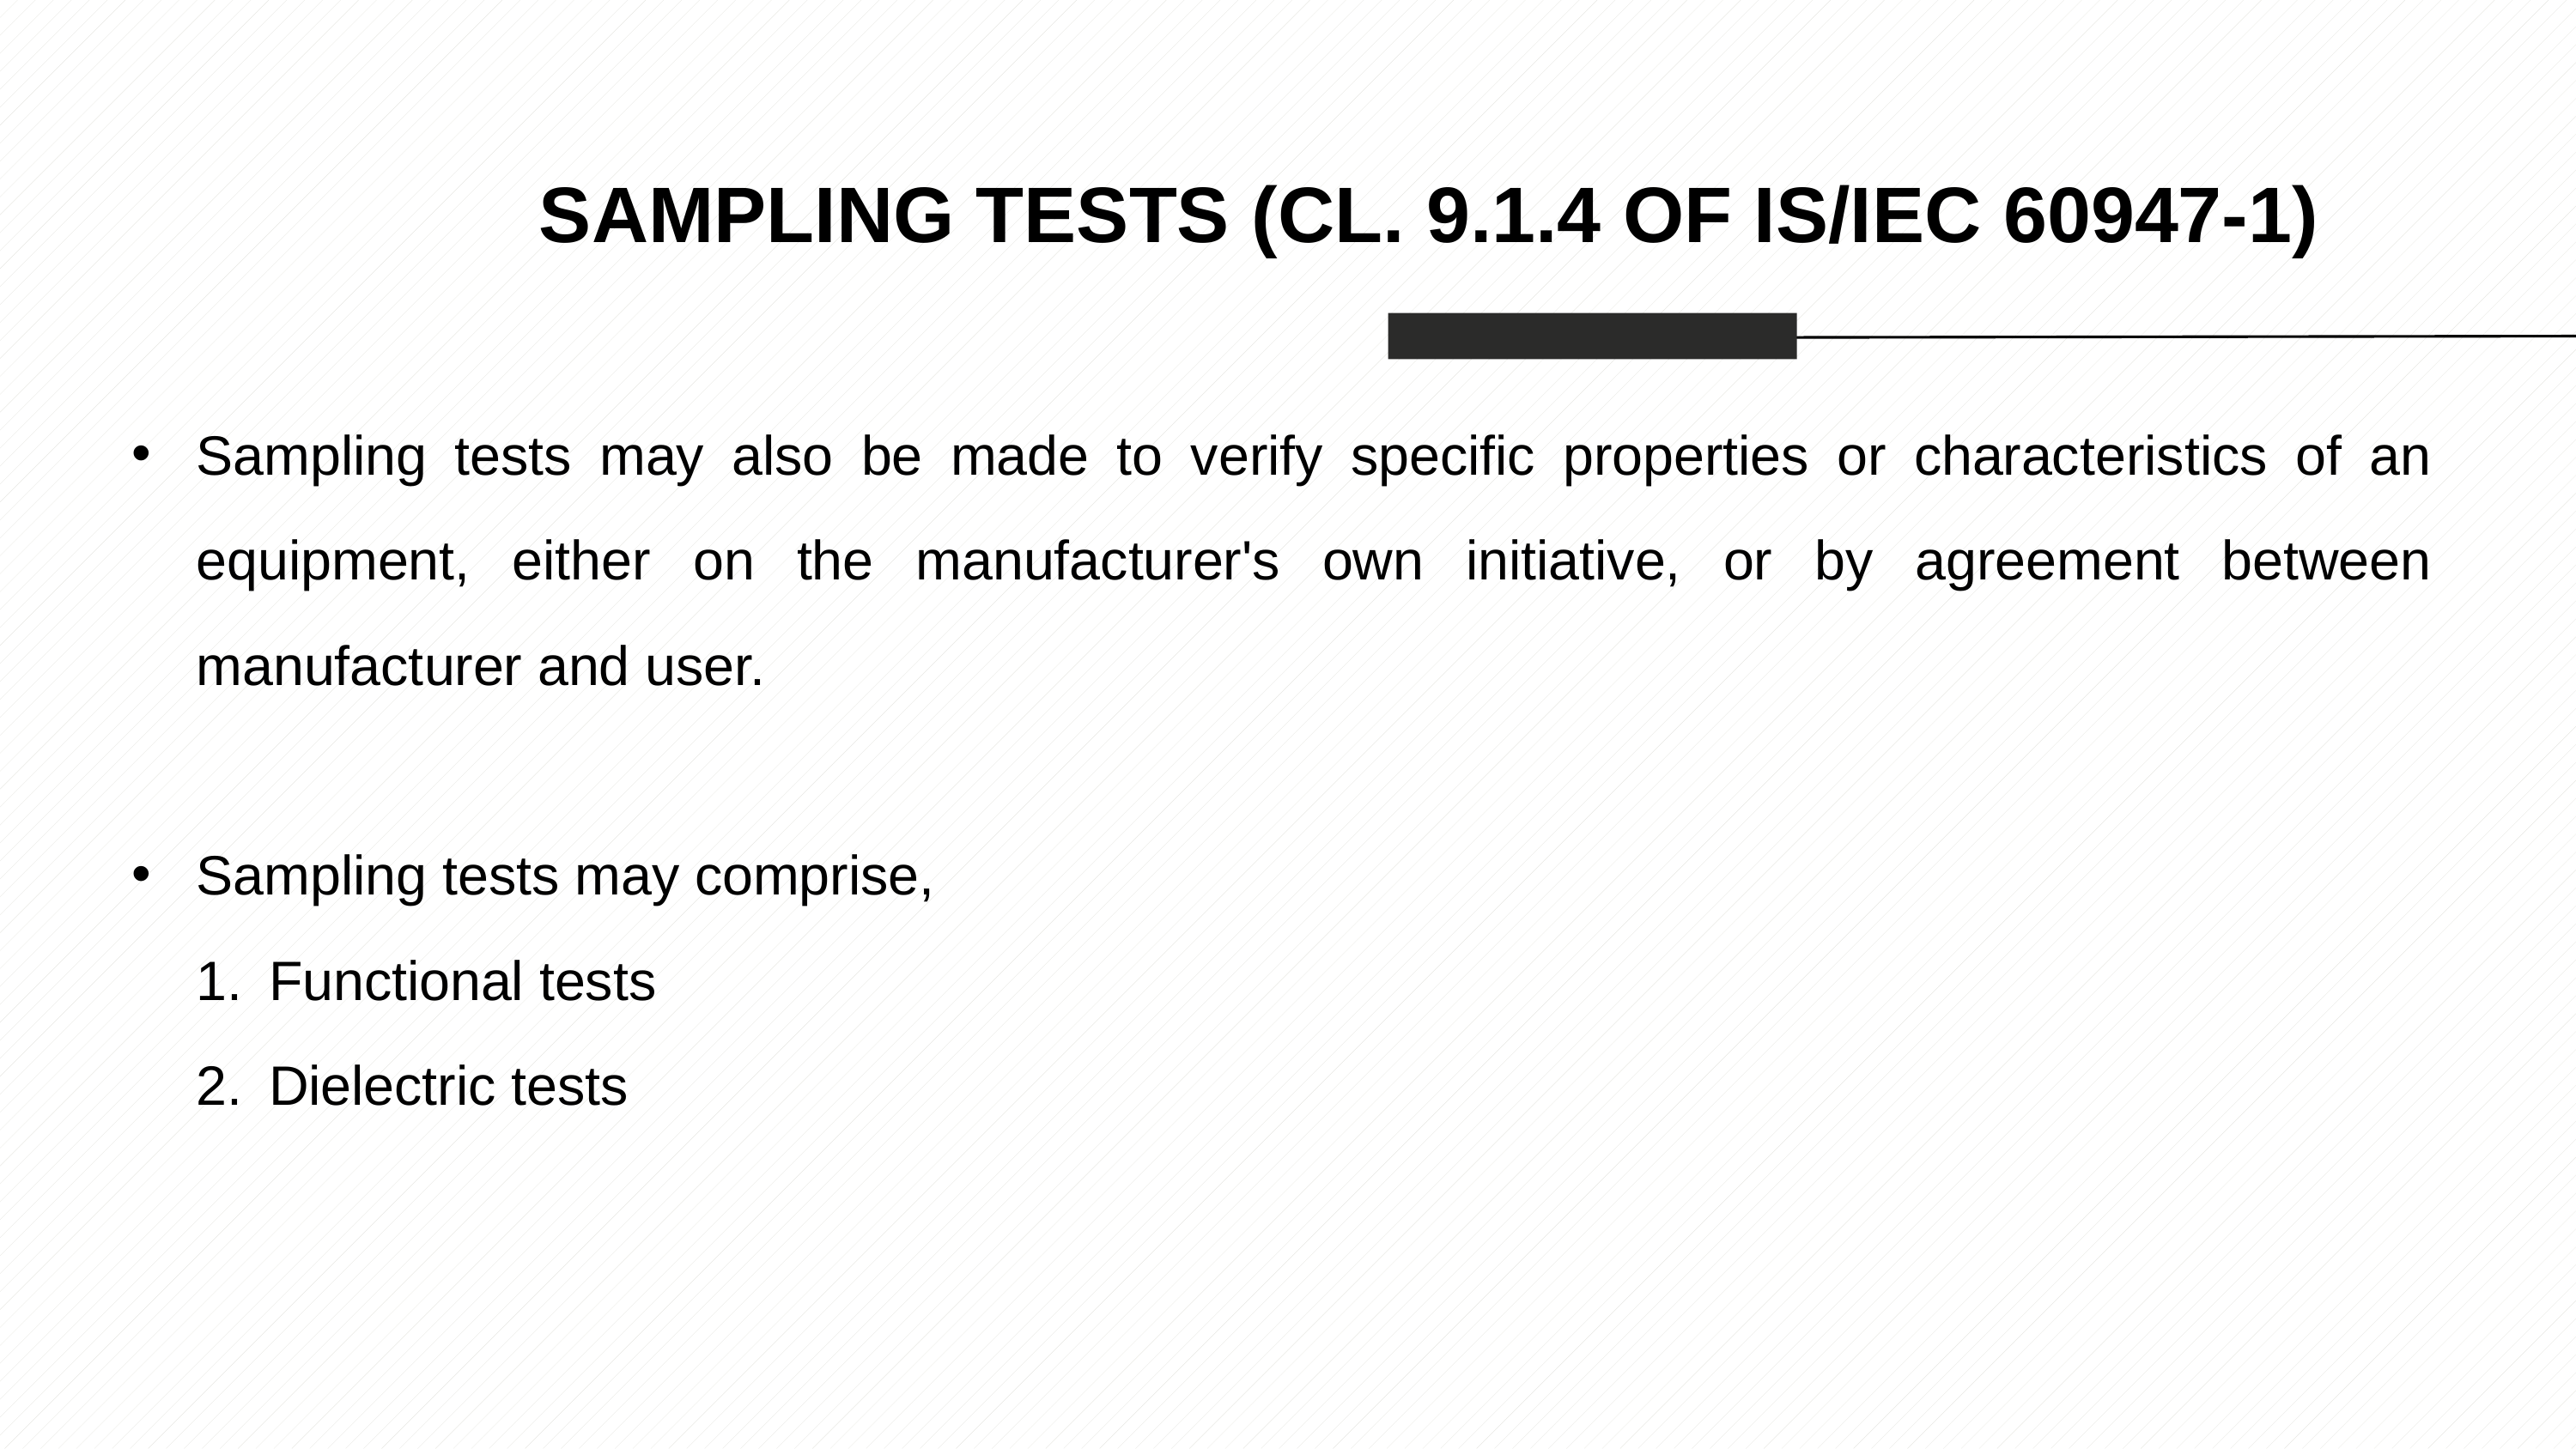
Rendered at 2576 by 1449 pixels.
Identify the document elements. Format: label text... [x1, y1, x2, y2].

text_box Sampling tests may also be made to verify specific properties or characteristics of an equipment, either on the manufacturer's own initiative, or by agreement between manufacturer and user. Sampling tests may comprise, Functional tests Dielectric tests [131, 381, 2432, 1117]
text_box [1388, 312, 1797, 360]
text_box SAMPLING TESTS (CL. 9.1.4 OF IS/IEC 60947-1) [538, 127, 2530, 259]
